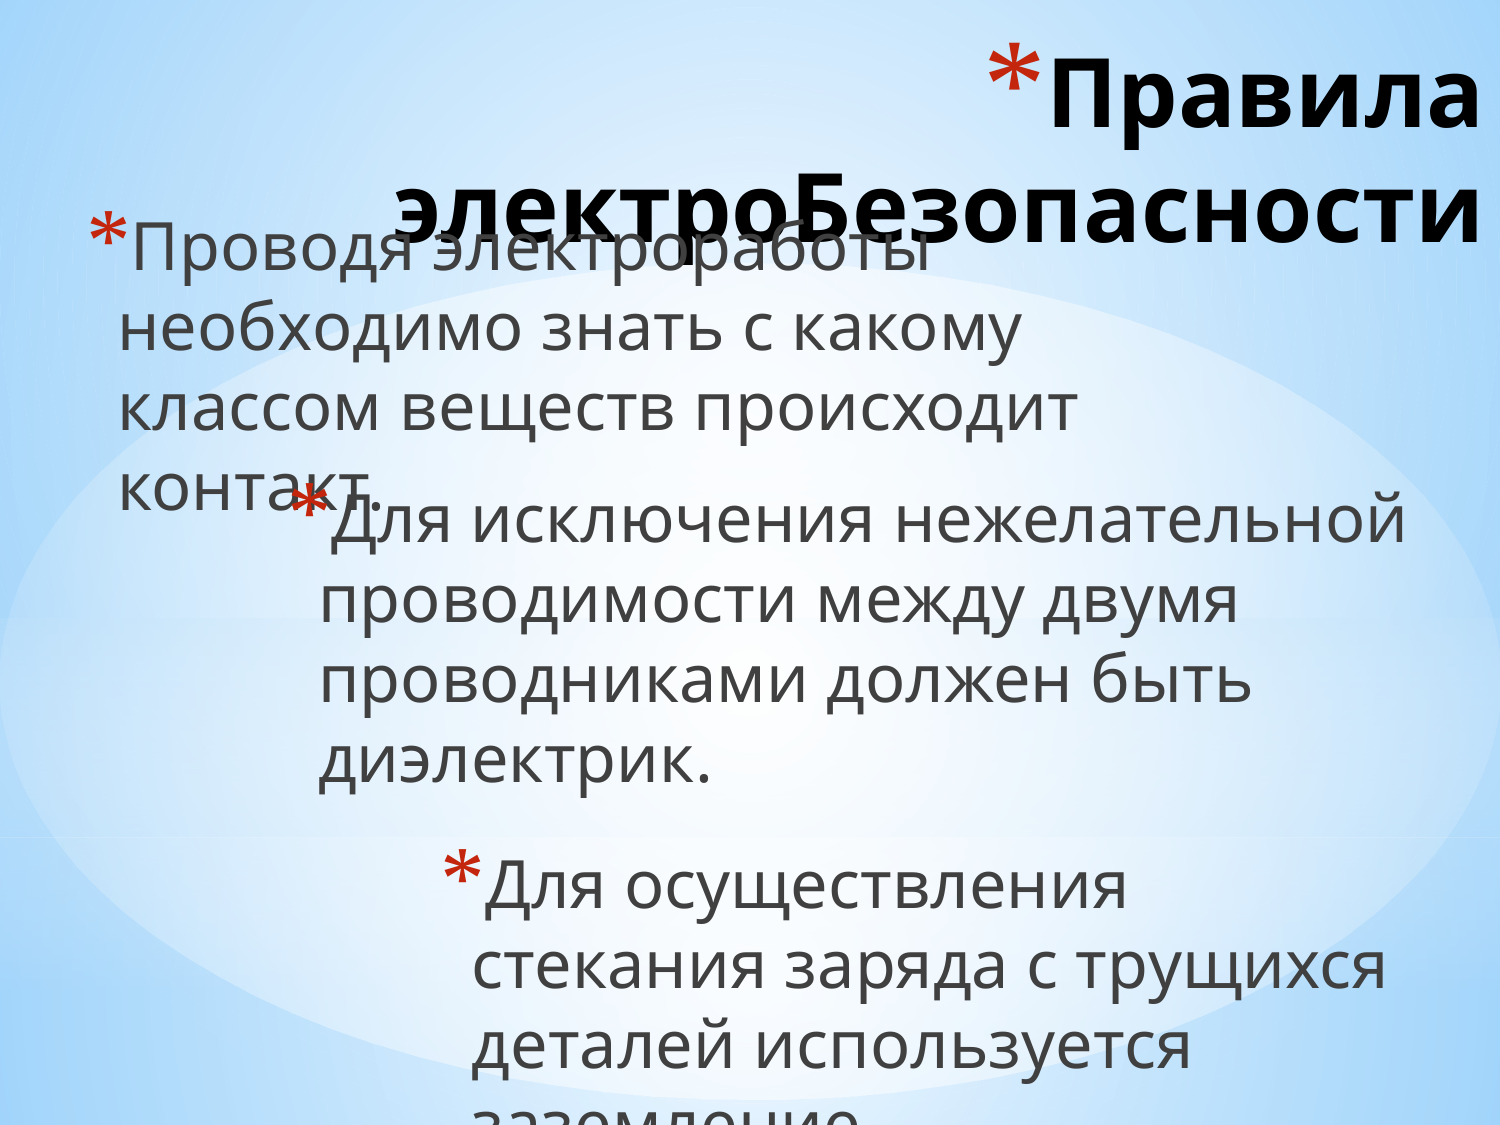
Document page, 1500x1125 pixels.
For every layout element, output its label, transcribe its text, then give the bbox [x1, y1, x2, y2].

text_box Для осуществления стекания заряда с трущихся деталей используется заземление. [419, 834, 1421, 965]
title Правила электроБезопасности [0, 23, 1500, 212]
text_box Проводя электроработы необходимо знать с какому классом веществ происходит контакт. [64, 196, 1275, 445]
text_box Для исключения нежелательной проводимости между двумя проводниками должен быть диэлектрик. [265, 467, 1459, 598]
